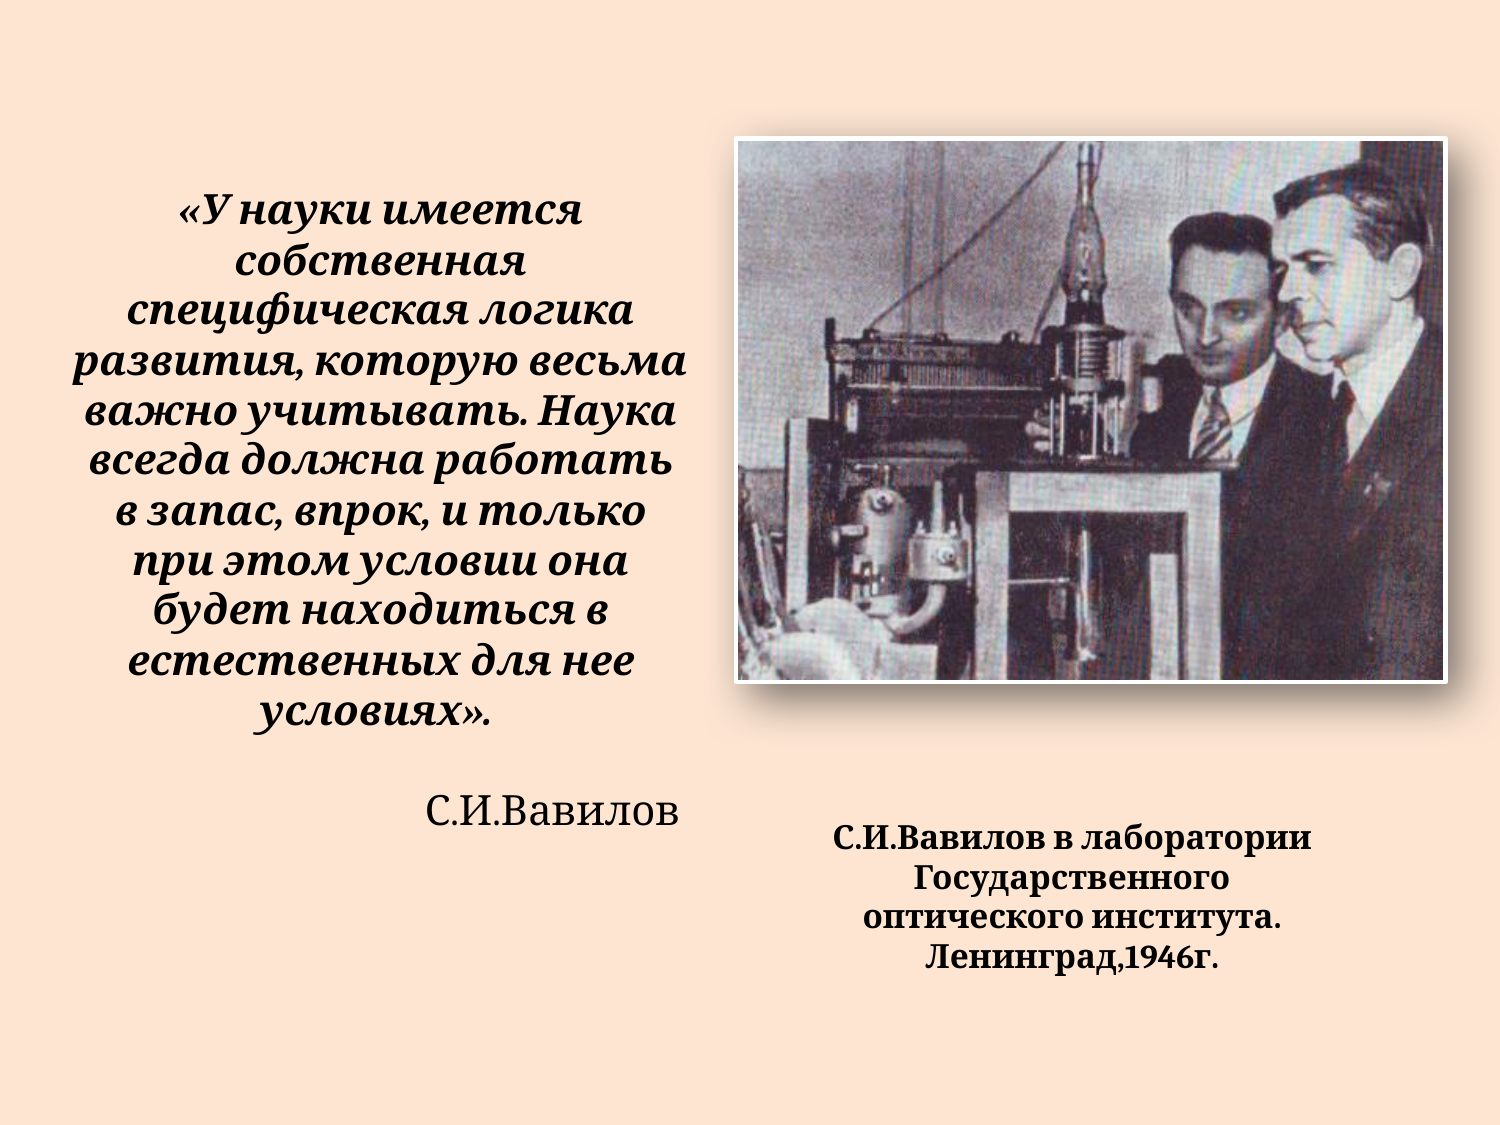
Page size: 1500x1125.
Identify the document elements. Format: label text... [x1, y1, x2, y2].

text_box «У науки имеется собственная специфическая логика развития, которую весьма важно учитывать. Наука всегда должна работать в запас, впрок, и только при этом условии она будет находиться в естественных для нее условиях». С.И.Вавилов [58, 175, 703, 841]
text_box С.И.Вавилов в лаборатории Государственного оптического института. Ленинград,1946г. [796, 808, 1348, 983]
picture [737, 140, 1444, 680]
